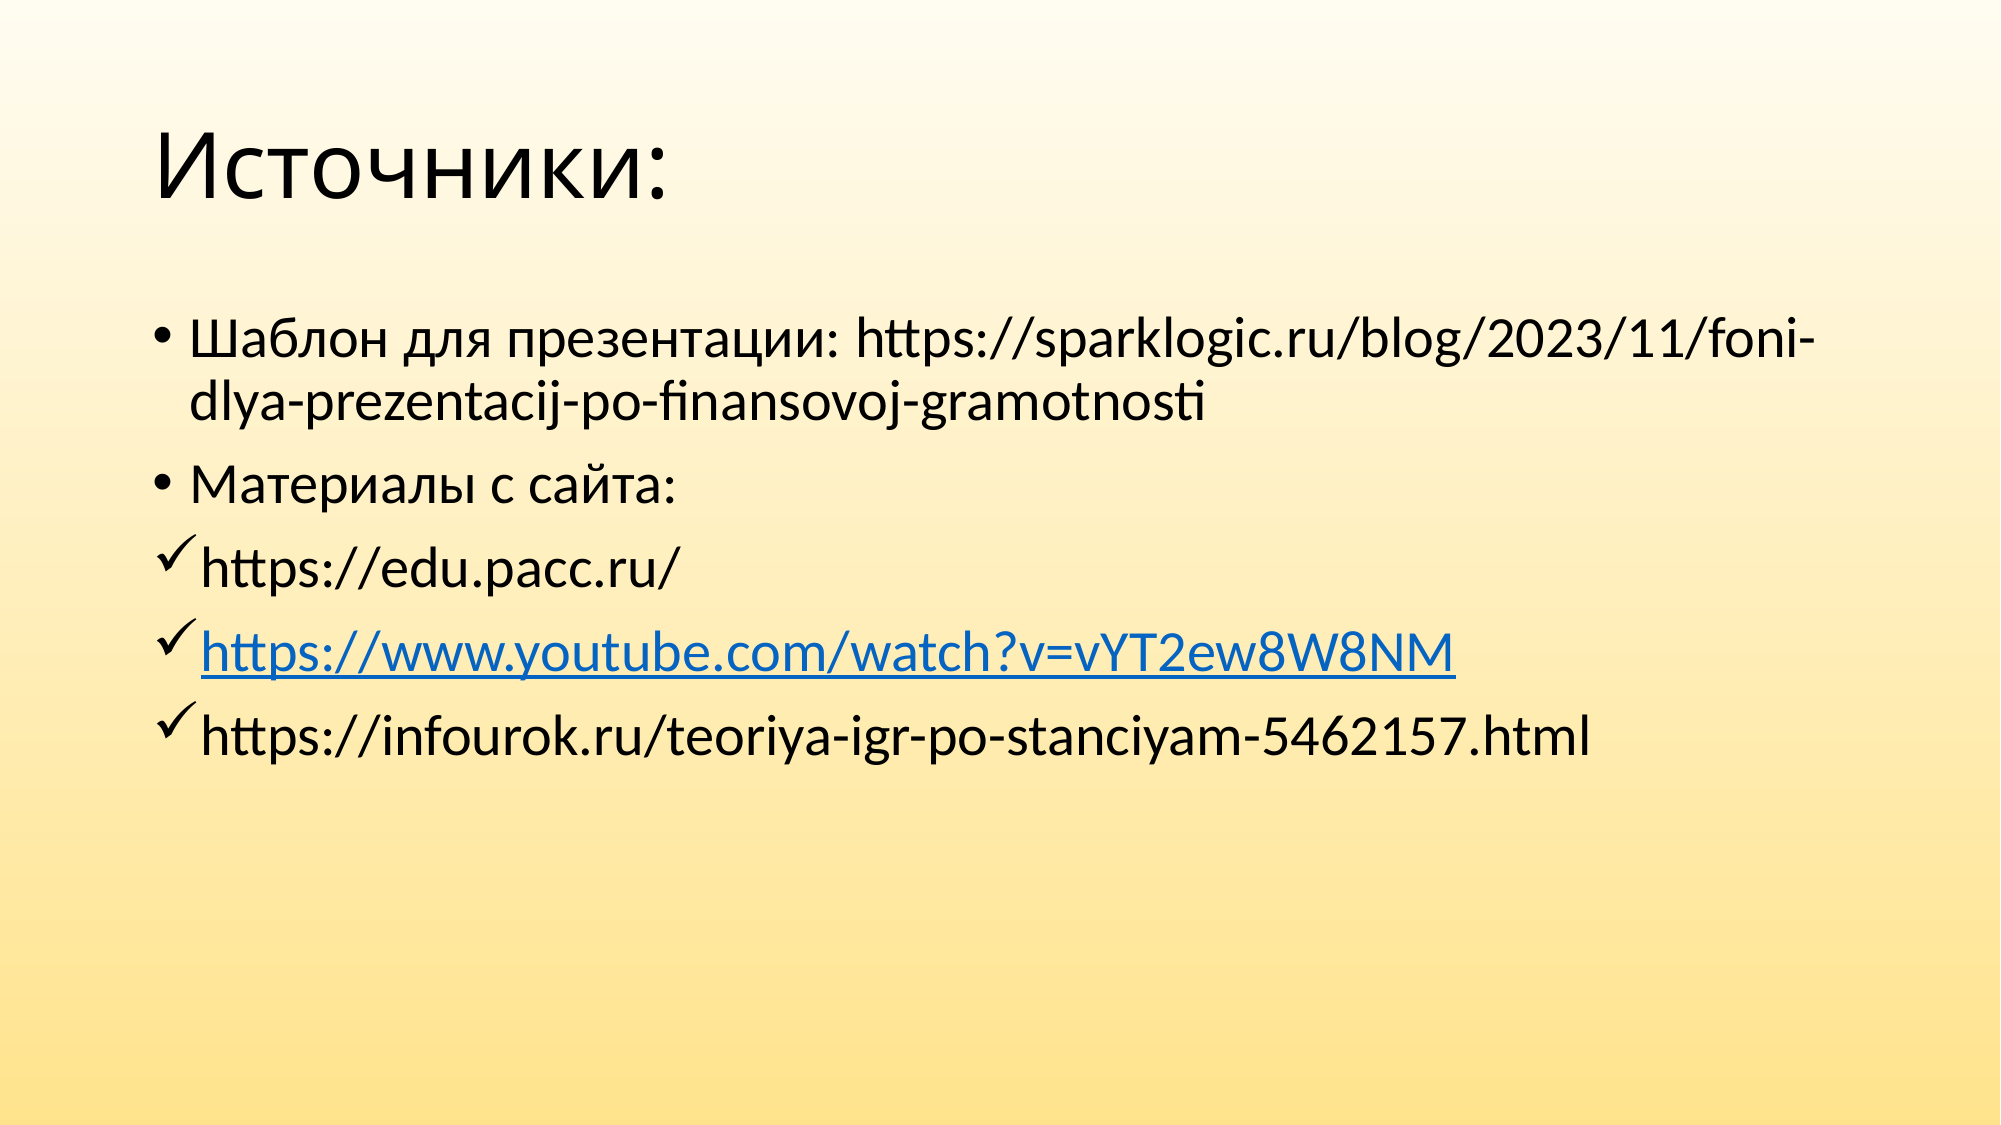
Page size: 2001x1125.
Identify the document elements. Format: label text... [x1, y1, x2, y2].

title Источники: [137, 59, 1863, 278]
list Шаблон для презентации: https://sparklogic.ru/blog/2023/11/foni-dlya-prezentacij-po-finansovoj-gramotnosti Материалы с сайта: https://edu.pacc.ru/ https://www.youtube.com/watch?v=vYT2ew8W8NM https://infourok.ru/teoriya-igr-po-stanciyam-5462157.html [137, 299, 1863, 1014]
